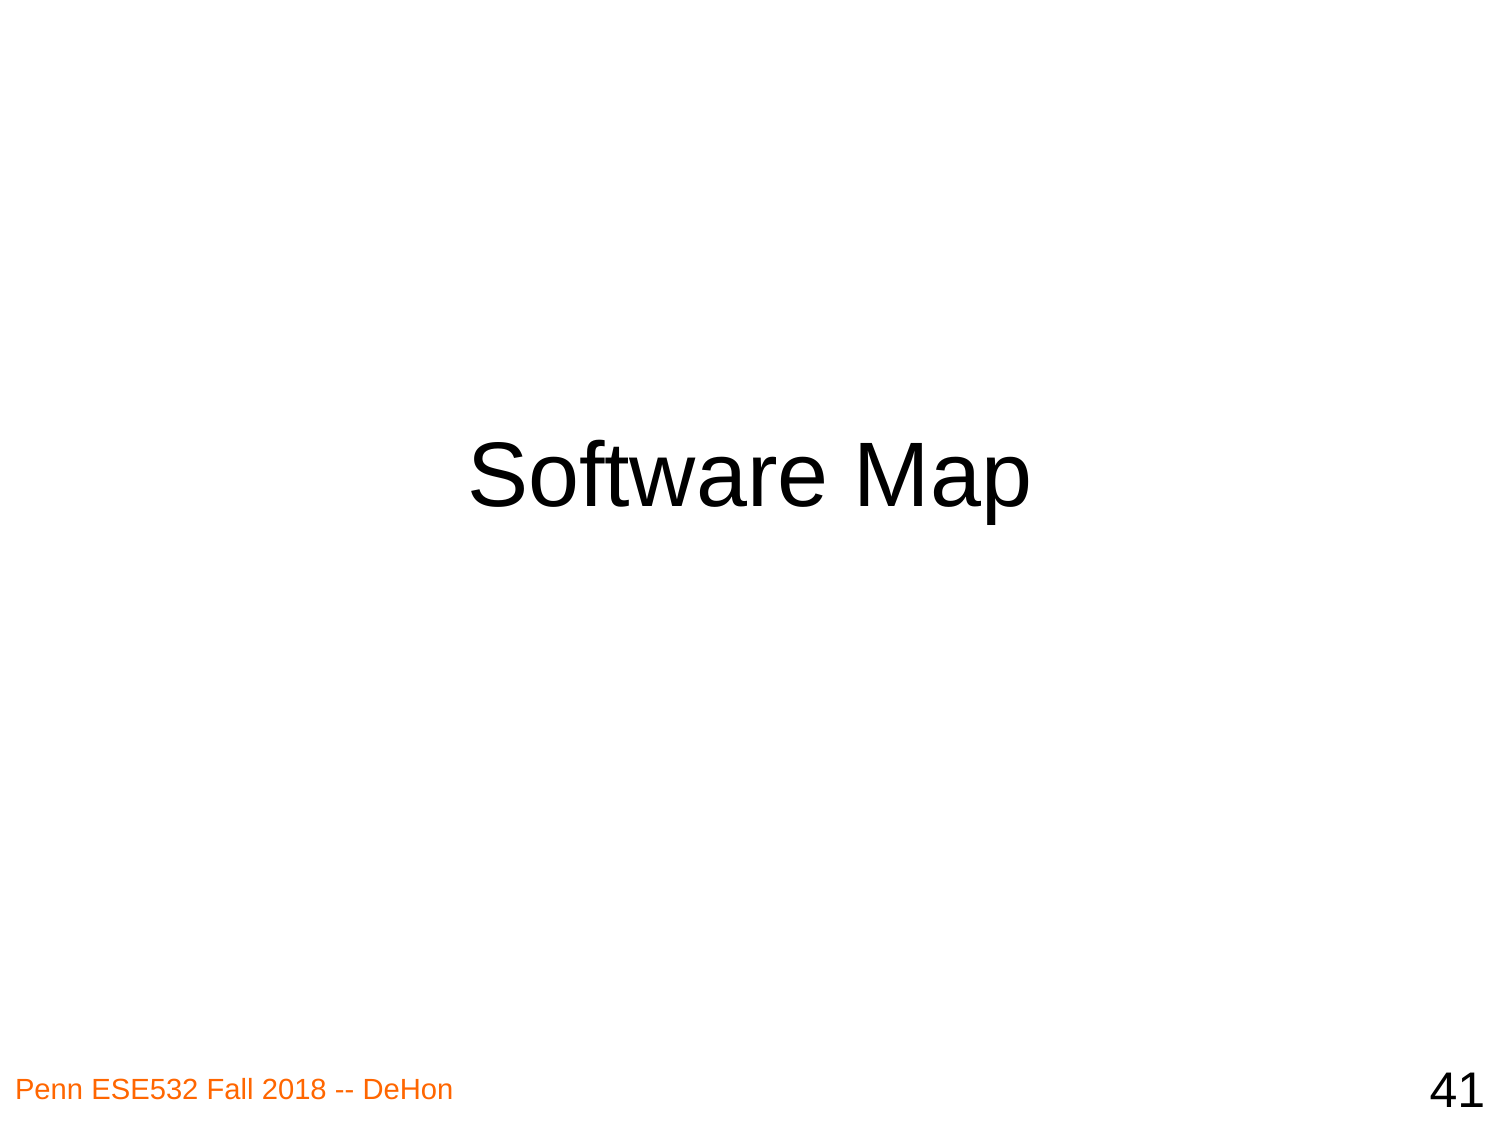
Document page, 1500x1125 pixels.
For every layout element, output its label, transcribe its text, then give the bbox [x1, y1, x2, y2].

slide_number Penn ESE532 Fall 2018 -- DeHon [0, 1062, 576, 1125]
slide_number 41 [1187, 1049, 1500, 1125]
title Software Map [112, 349, 1388, 591]
